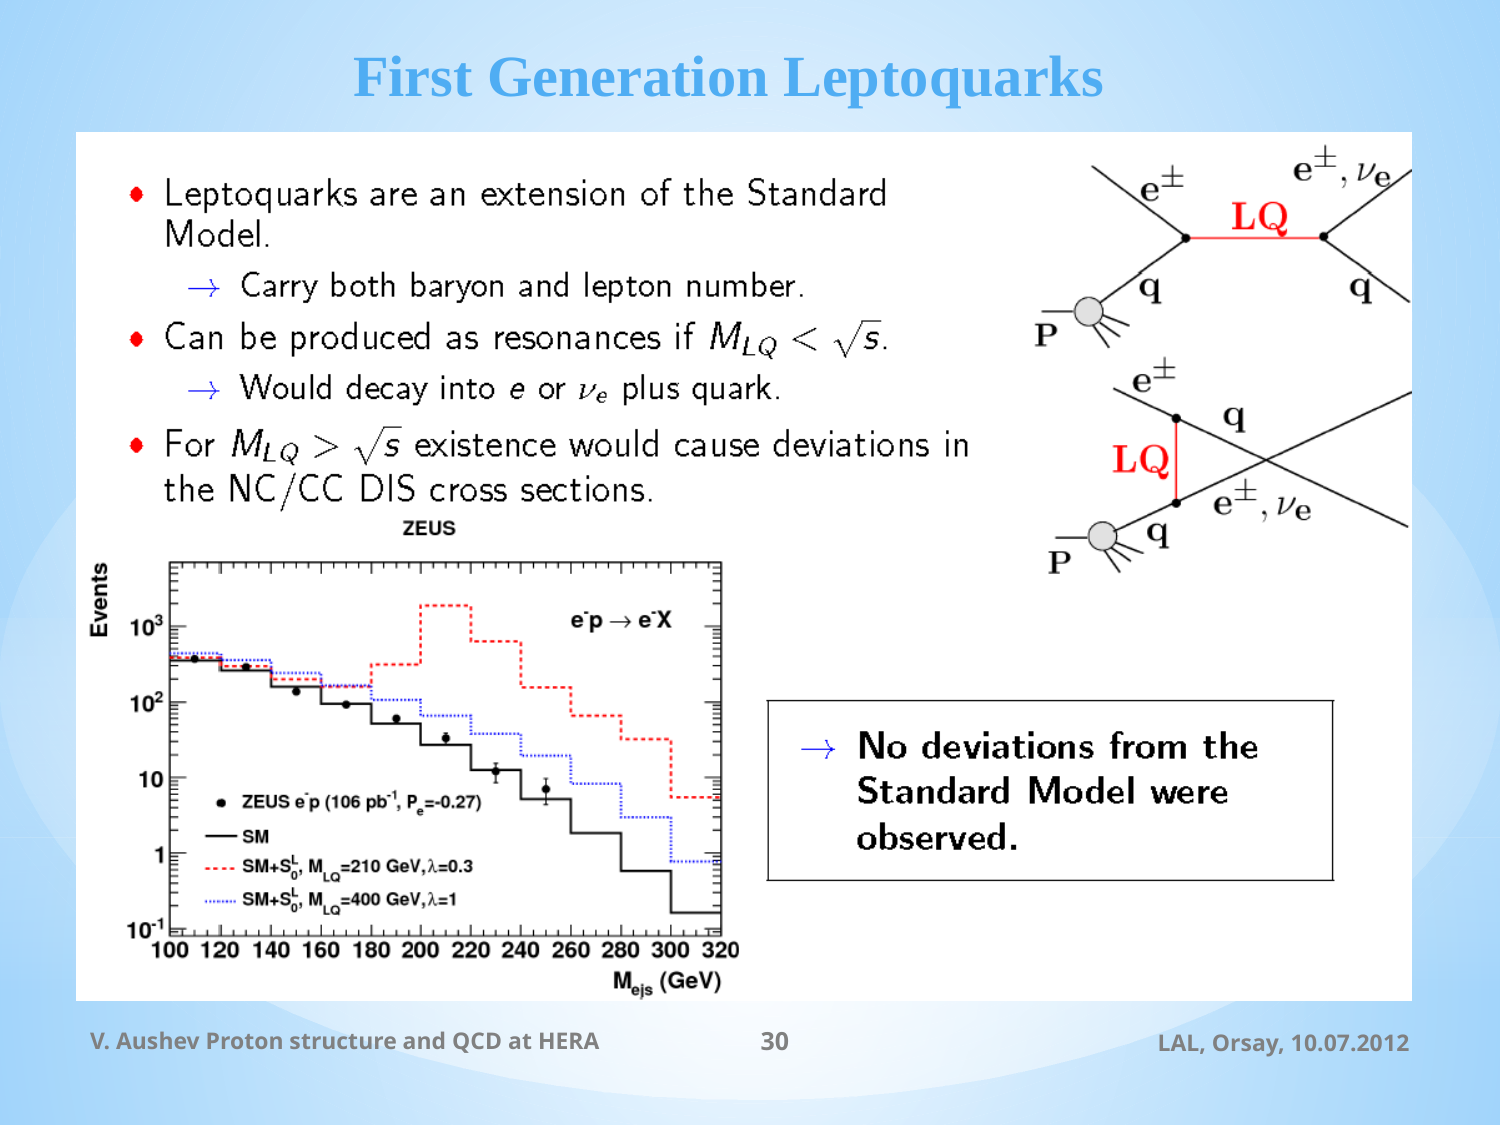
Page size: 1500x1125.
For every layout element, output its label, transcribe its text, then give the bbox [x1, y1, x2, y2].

title First Generation Leptoquarks [194, 30, 1264, 126]
picture [76, 131, 1412, 1001]
slide_number 30 [624, 1012, 925, 1073]
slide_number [1012, 1012, 1425, 1073]
footer V. Aushev Proton structure and QCD at HERA [75, 1012, 624, 1073]
